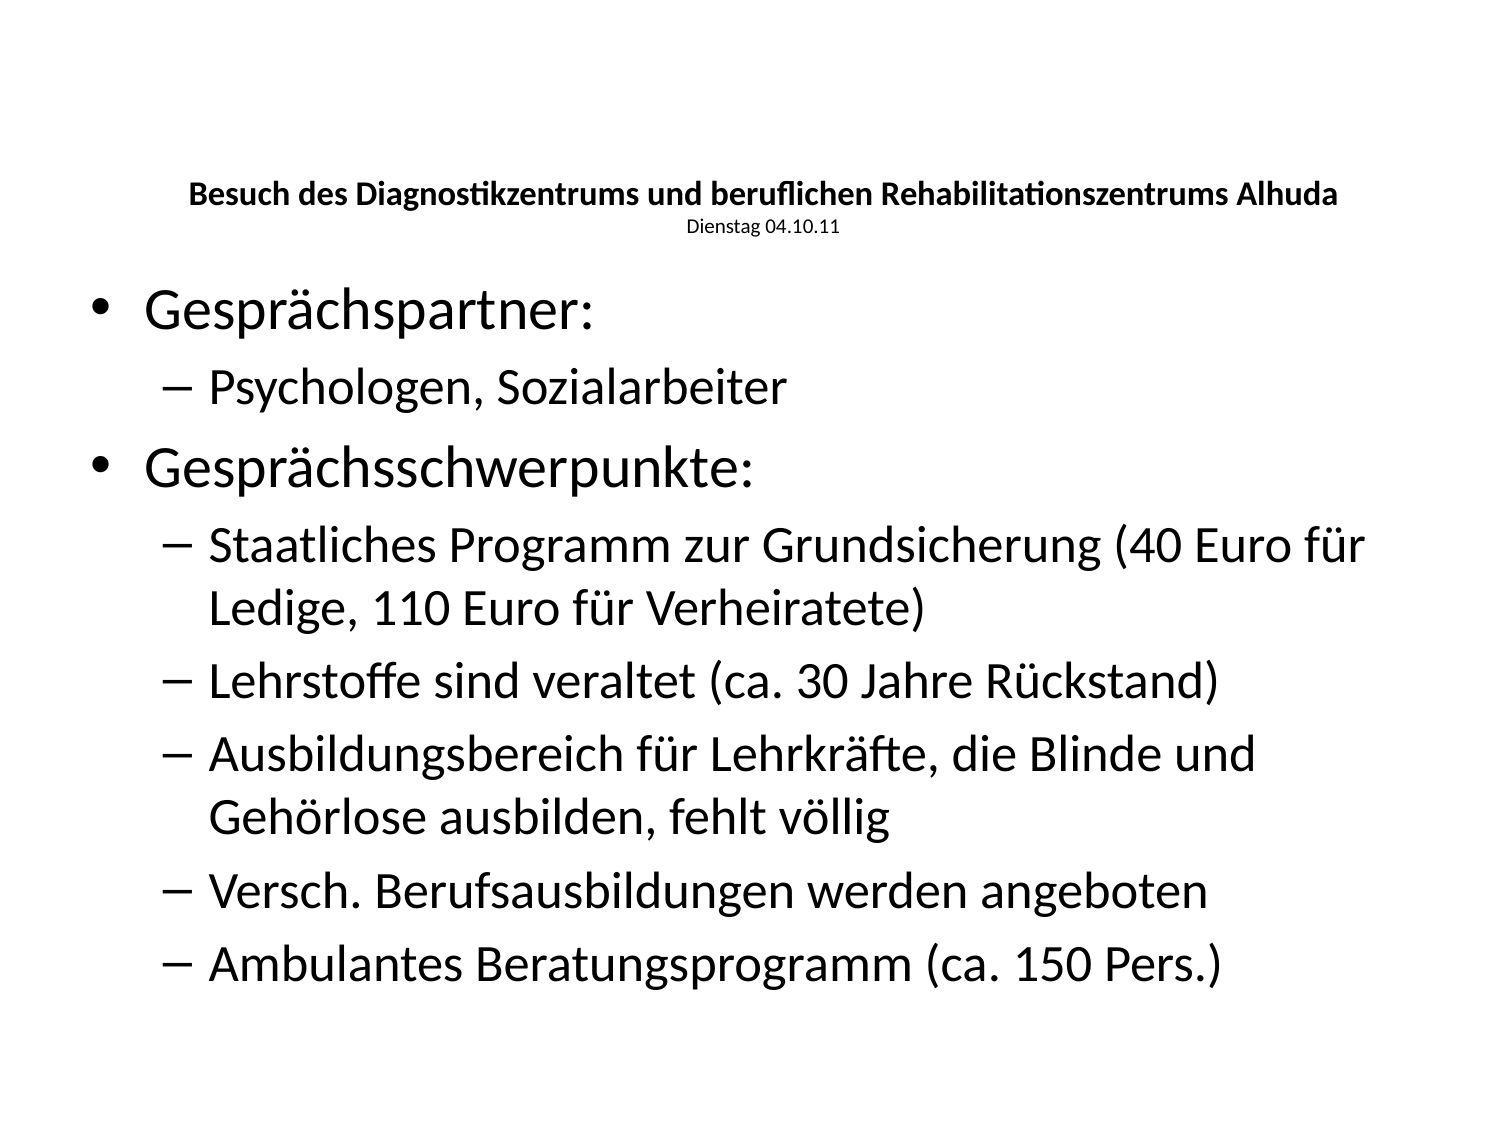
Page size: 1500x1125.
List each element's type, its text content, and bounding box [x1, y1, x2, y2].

title Besuch des Diagnostikzentrums und beruflichen Rehabilitationszentrums Alhuda Dienstag 04.10.11 [88, 160, 1439, 349]
list Gesprächspartner: Psychologen, Sozialarbeiter Gesprächsschwerpunkte: Staatliches Programm zur Grundsicherung (40 Euro für Ledige, 110 Euro für Verheiratete) Lehrstoffe sind veraltet (ca. 30 Jahre Rückstand) Ausbildungsbereich für Lehrkräfte, die Blinde und Gehörlose ausbilden, fehlt völlig Versch. Berufsausbildungen werden angeboten Ambulantes Beratungsprogramm (ca. 150 Pers.) [75, 262, 1425, 1005]
